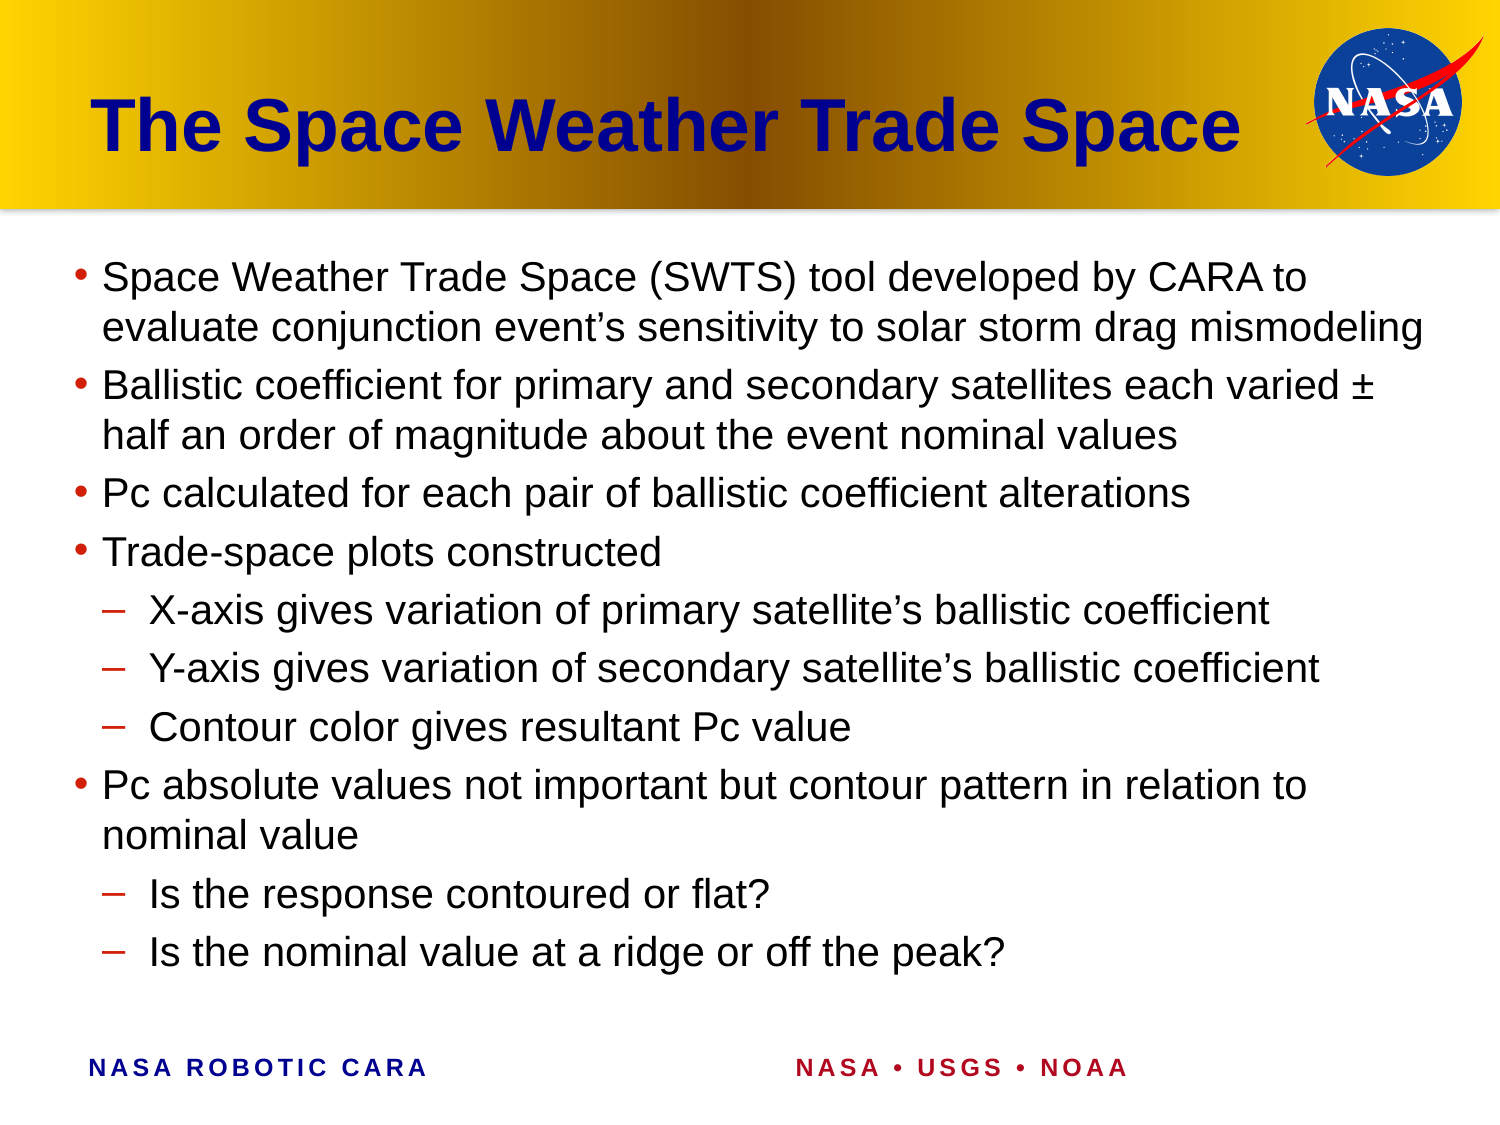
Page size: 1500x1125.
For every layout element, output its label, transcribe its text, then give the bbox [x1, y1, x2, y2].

picture [1305, 25, 1484, 179]
title The Space Weather Trade Space [75, 27, 1425, 216]
list Space Weather Trade Space (SWTS) tool developed by CARA to evaluate conjunction event’s sensitivity to solar storm drag mismodeling Ballistic coefficient for primary and secondary satellites each varied ± half an order of magnitude about the event nominal values Pc calculated for each pair of ballistic coefficient alterations Trade-space plots constructed X-axis gives variation of primary satellite’s ballistic coefficient Y-axis gives variation of secondary satellite’s ballistic coefficient Contour color gives resultant Pc value Pc absolute values not important but contour pattern in relation to nominal value Is the response contoured or flat? Is the nominal value at a ridge or off the peak? [58, 242, 1447, 1005]
